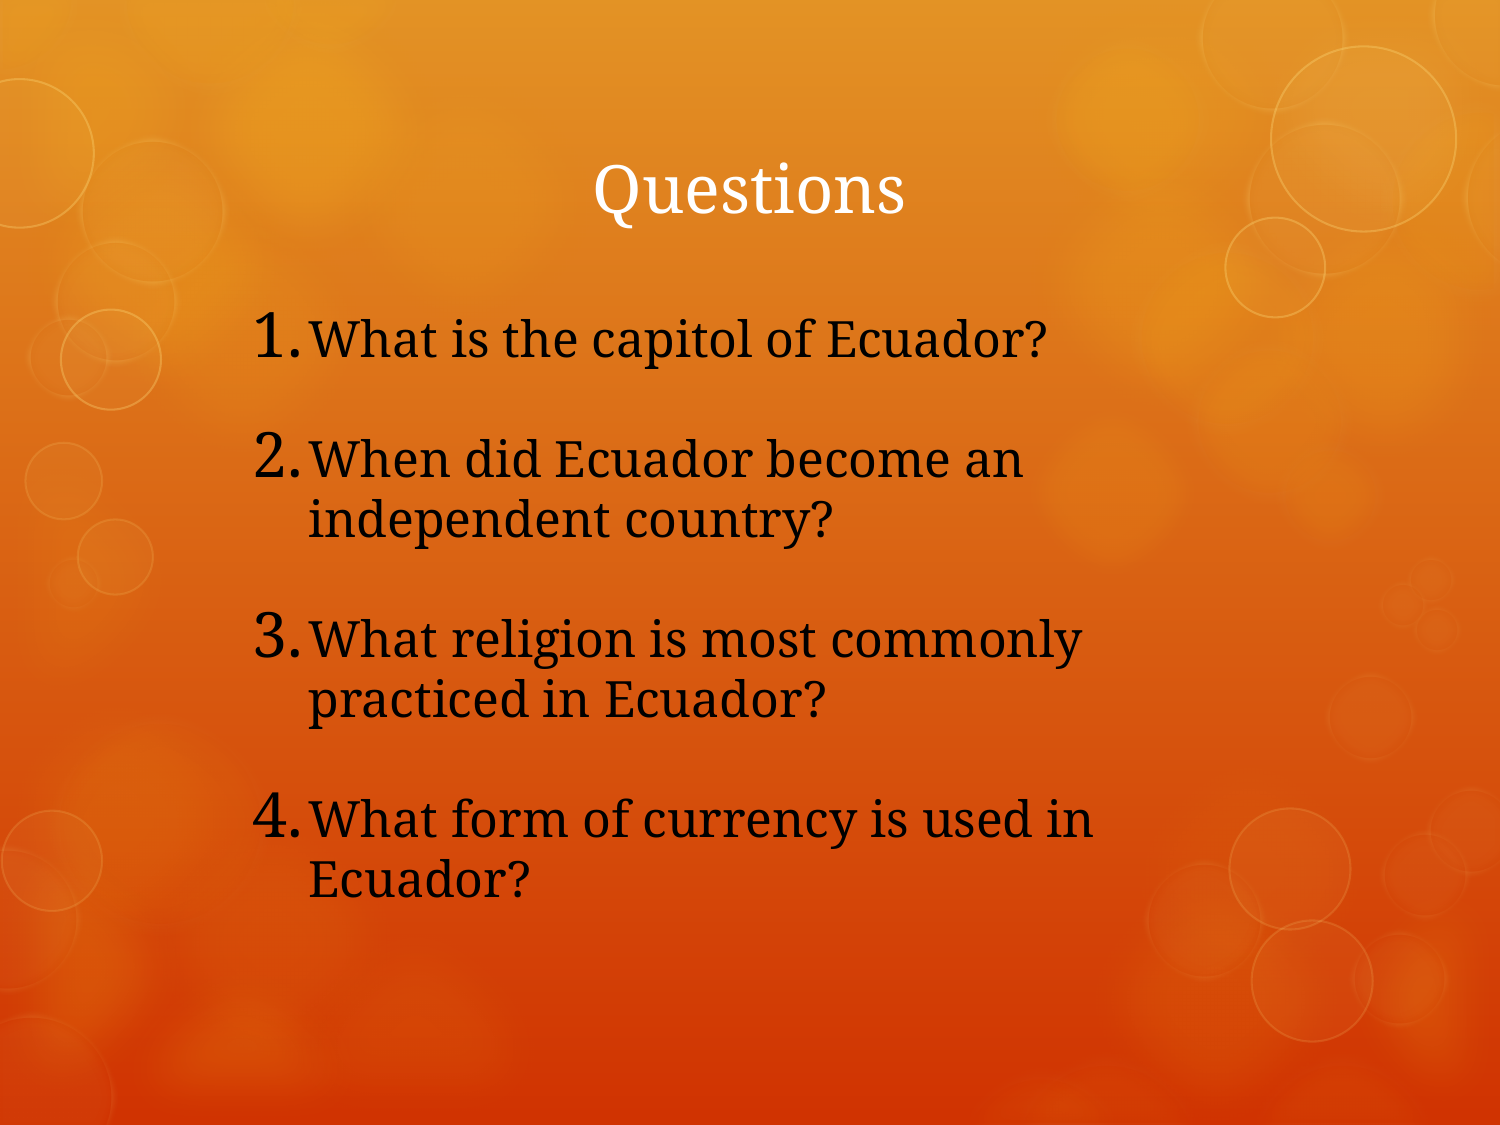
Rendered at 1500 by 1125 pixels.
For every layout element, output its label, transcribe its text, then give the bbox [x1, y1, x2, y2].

text_box What is the capitol of Ecuador? When did Ecuador become an independent country? What religion is most commonly practiced in Ecuador? What form of currency is used in Ecuador? [237, 299, 1313, 1095]
title Questions [165, 110, 1335, 263]
